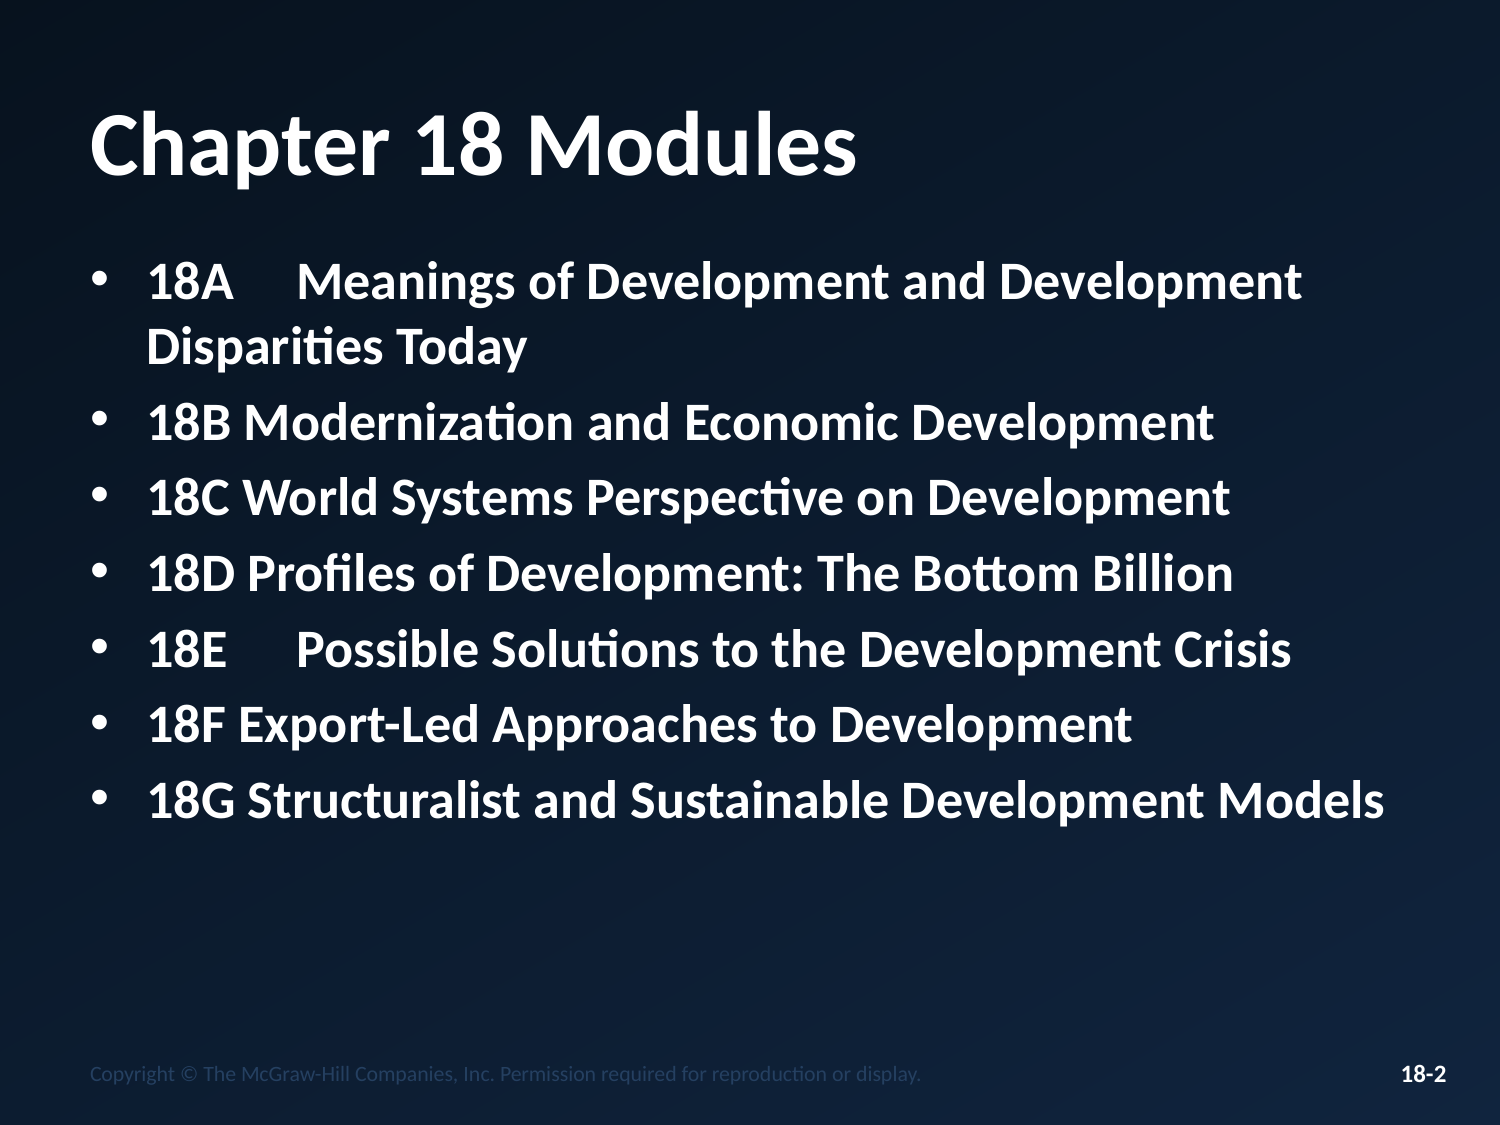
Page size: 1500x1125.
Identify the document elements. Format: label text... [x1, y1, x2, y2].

footer Copyright © The McGraw-Hill Companies, Inc. Permission required for reproduction or display. [75, 1042, 1038, 1103]
title Chapter 18 Modules [74, 44, 1426, 233]
list 18A Meanings of Development and Development Disparities Today 18B Modernization and Economic Development 18C World Systems Perspective on Development 18D Profiles of Development: The Bottom Billion 18E Possible Solutions to the Development Crisis 18F Export-Led Approaches to Development 18G Structuralist and Sustainable Development Models [74, 237, 1451, 1006]
slide_number 18-2 [1038, 1042, 1462, 1103]
